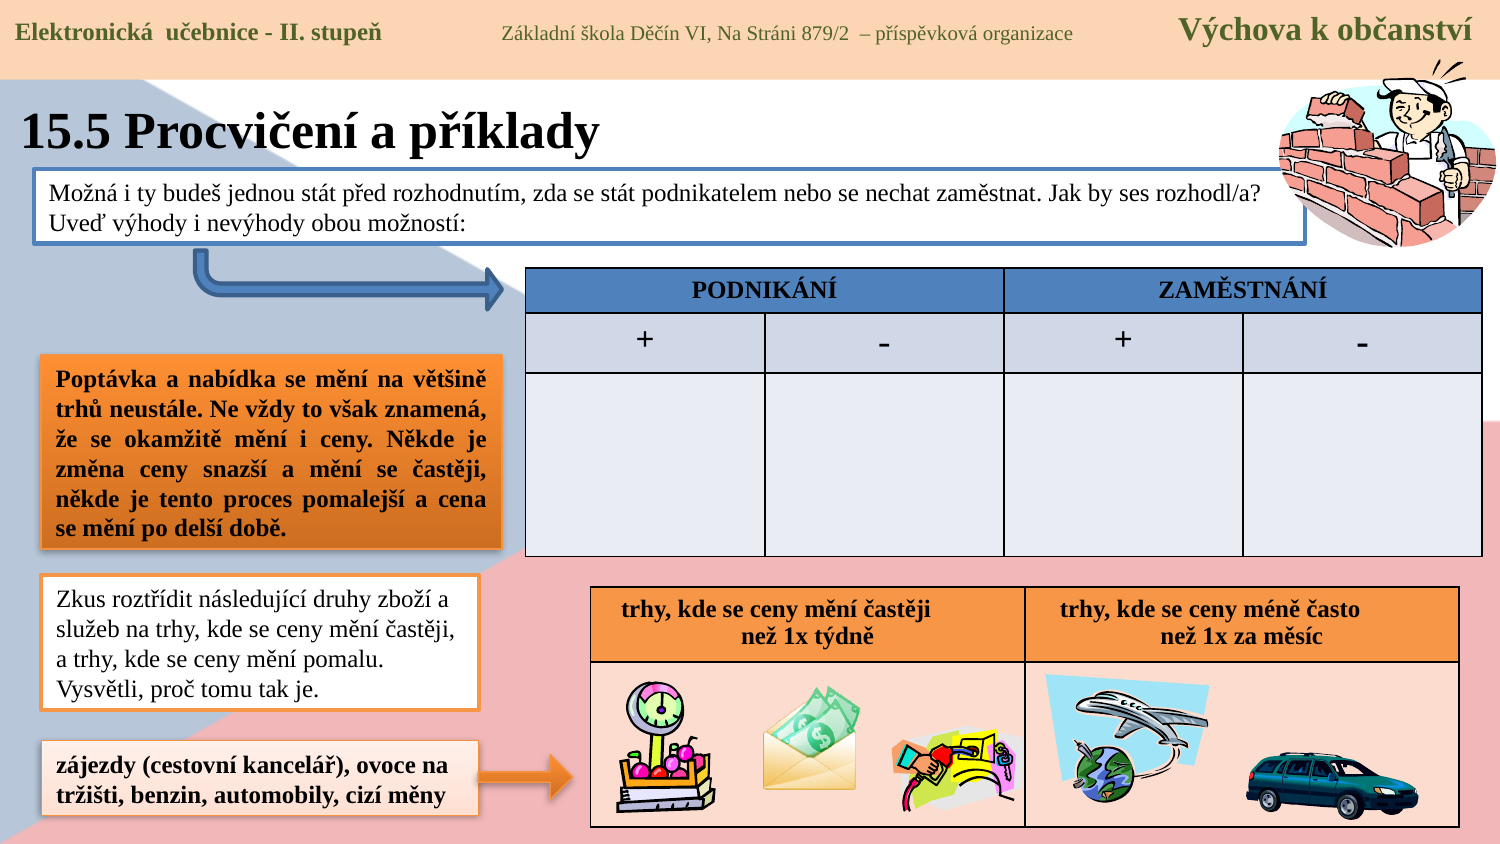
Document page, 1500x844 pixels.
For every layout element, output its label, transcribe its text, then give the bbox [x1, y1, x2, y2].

picture [891, 723, 1025, 814]
picture [616, 679, 718, 815]
picture [749, 681, 869, 800]
table_cell - [766, 314, 1003, 372]
table_cell [766, 374, 1003, 556]
text_box 15.5 Procvičení a příklady [5, 80, 680, 177]
table_header trhy, kde se ceny mění častěji než 1x týdně [591, 588, 1024, 661]
text_box [192, 248, 504, 312]
text_box [477, 753, 574, 801]
table_cell [591, 663, 1024, 826]
table_cell - [1244, 314, 1481, 372]
table_cell [1005, 374, 1242, 556]
text_box Elektronická učebnice - II. stupeň Základní škola Děčín VI, Na Stráni 879/2 – příspěvková organizace Výchova k občanství [0, 0, 1500, 80]
text_box Možná i ty budeš jednou stát před rozhodnutím, zda se stát podnikatelem nebo se nechat zaměstnat. Jak by ses rozhodl/a? Uveď výhody i nevýhody obou možností: [32, 167, 1273, 246]
table_header PODNIKÁNÍ [526, 269, 1003, 312]
table_cell + [1005, 314, 1242, 372]
picture [1045, 672, 1211, 805]
picture [1278, 55, 1500, 252]
table_cell + [526, 314, 764, 372]
text_box Poptávka a nabídka se mění na většině trhů neustále. Ne vždy to však znamená, že se okamžitě mění i ceny. Někde je změna ceny snazší a mění se častěji, někde je tento proces pomalejší a cena se mění po delší době. [40, 354, 503, 550]
table_cell [526, 374, 764, 556]
text_box Zkus roztřídit následující druhy zboží a služeb na trhy, kde se ceny mění častěji, a trhy, kde se ceny mění pomalu. Vysvětli, proč tomu tak je. [39, 573, 481, 712]
table_header ZAMĚSTNÁNÍ [1005, 269, 1481, 312]
picture [1245, 752, 1419, 821]
table_header trhy, kde se ceny méně často než 1x za měsíc [1026, 588, 1458, 661]
table_cell [1026, 663, 1458, 826]
text_box zájezdy (cestovní kancelář), ovoce na tržišti, benzin, automobily, cizí měny [41, 740, 479, 816]
table_cell [1244, 374, 1481, 556]
